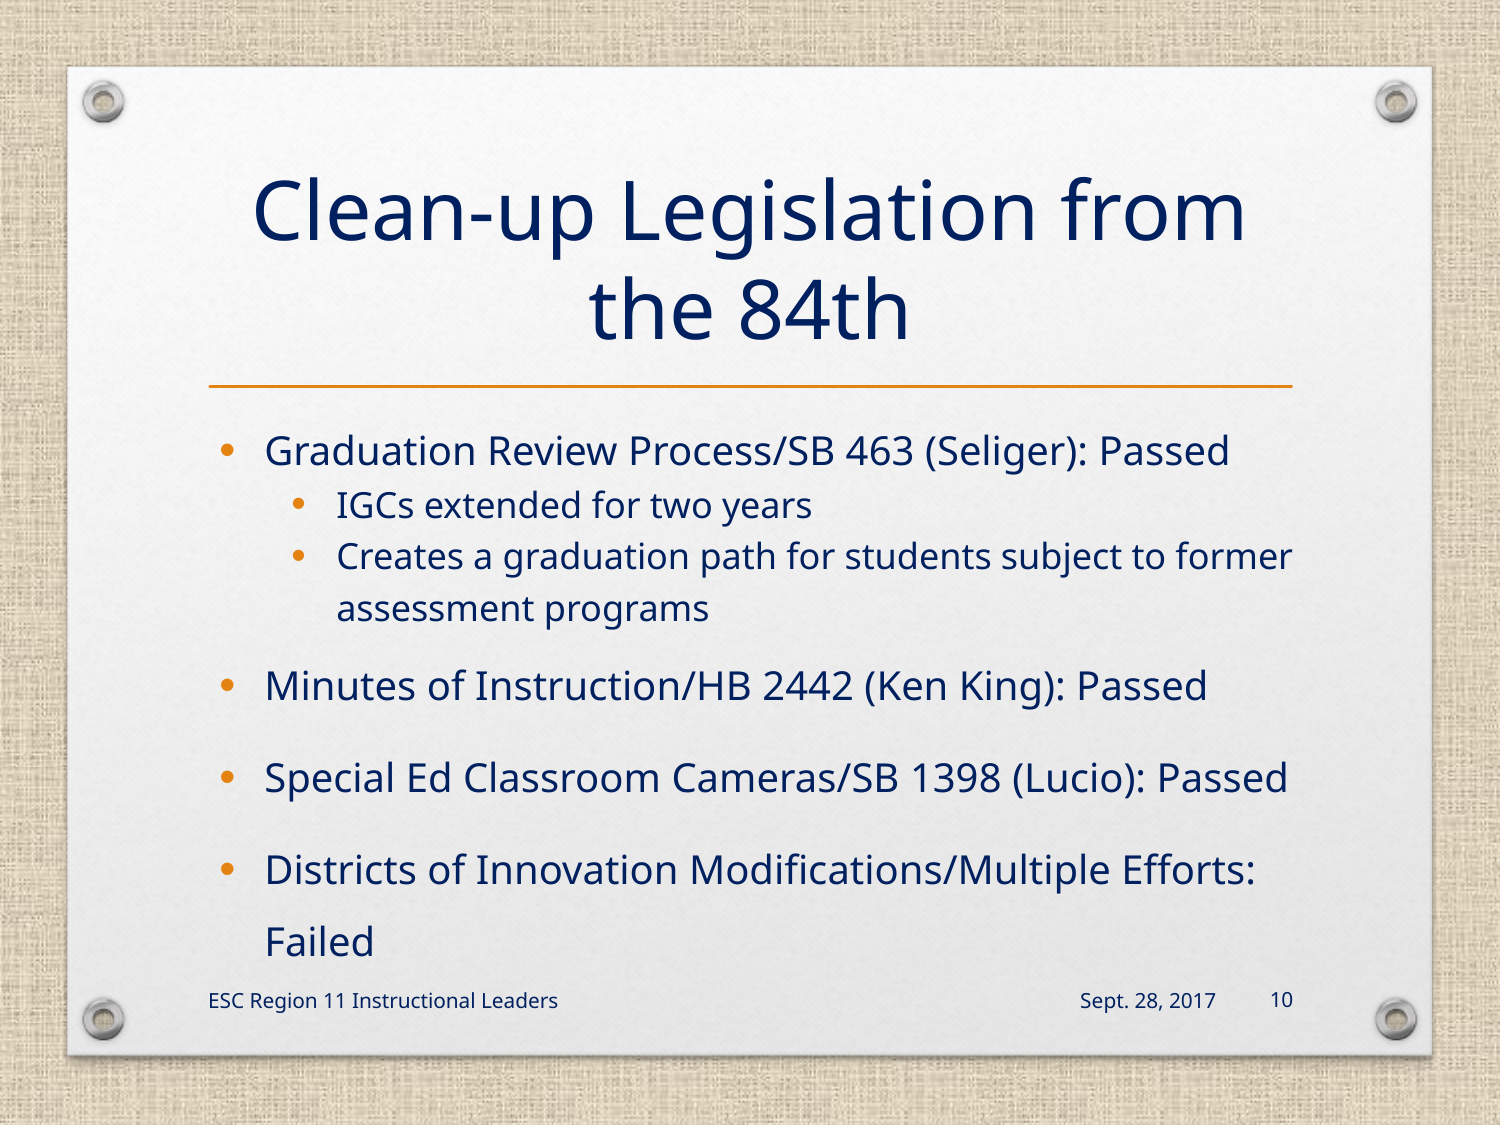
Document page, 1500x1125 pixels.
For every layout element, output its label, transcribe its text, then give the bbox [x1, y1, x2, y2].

footer ESC Region 11 Instructional Leaders [193, 977, 1031, 1024]
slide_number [1042, 977, 1232, 1024]
list Graduation Review Process/SB 463 (Seliger): Passed IGCs extended for two years Creates a graduation path for students subject to former assessment programs Minutes of Instruction/HB 2442 (Ken King): Passed Special Ed Classroom Cameras/SB 1398 (Lucio): Passed Districts of Innovation Modifications/Multiple Efforts: Failed [132, 408, 1368, 974]
title Clean-up Legislation from the 84th [193, 150, 1309, 365]
slide_number 10 [1243, 977, 1309, 1024]
picture [0, 0, 1500, 1125]
